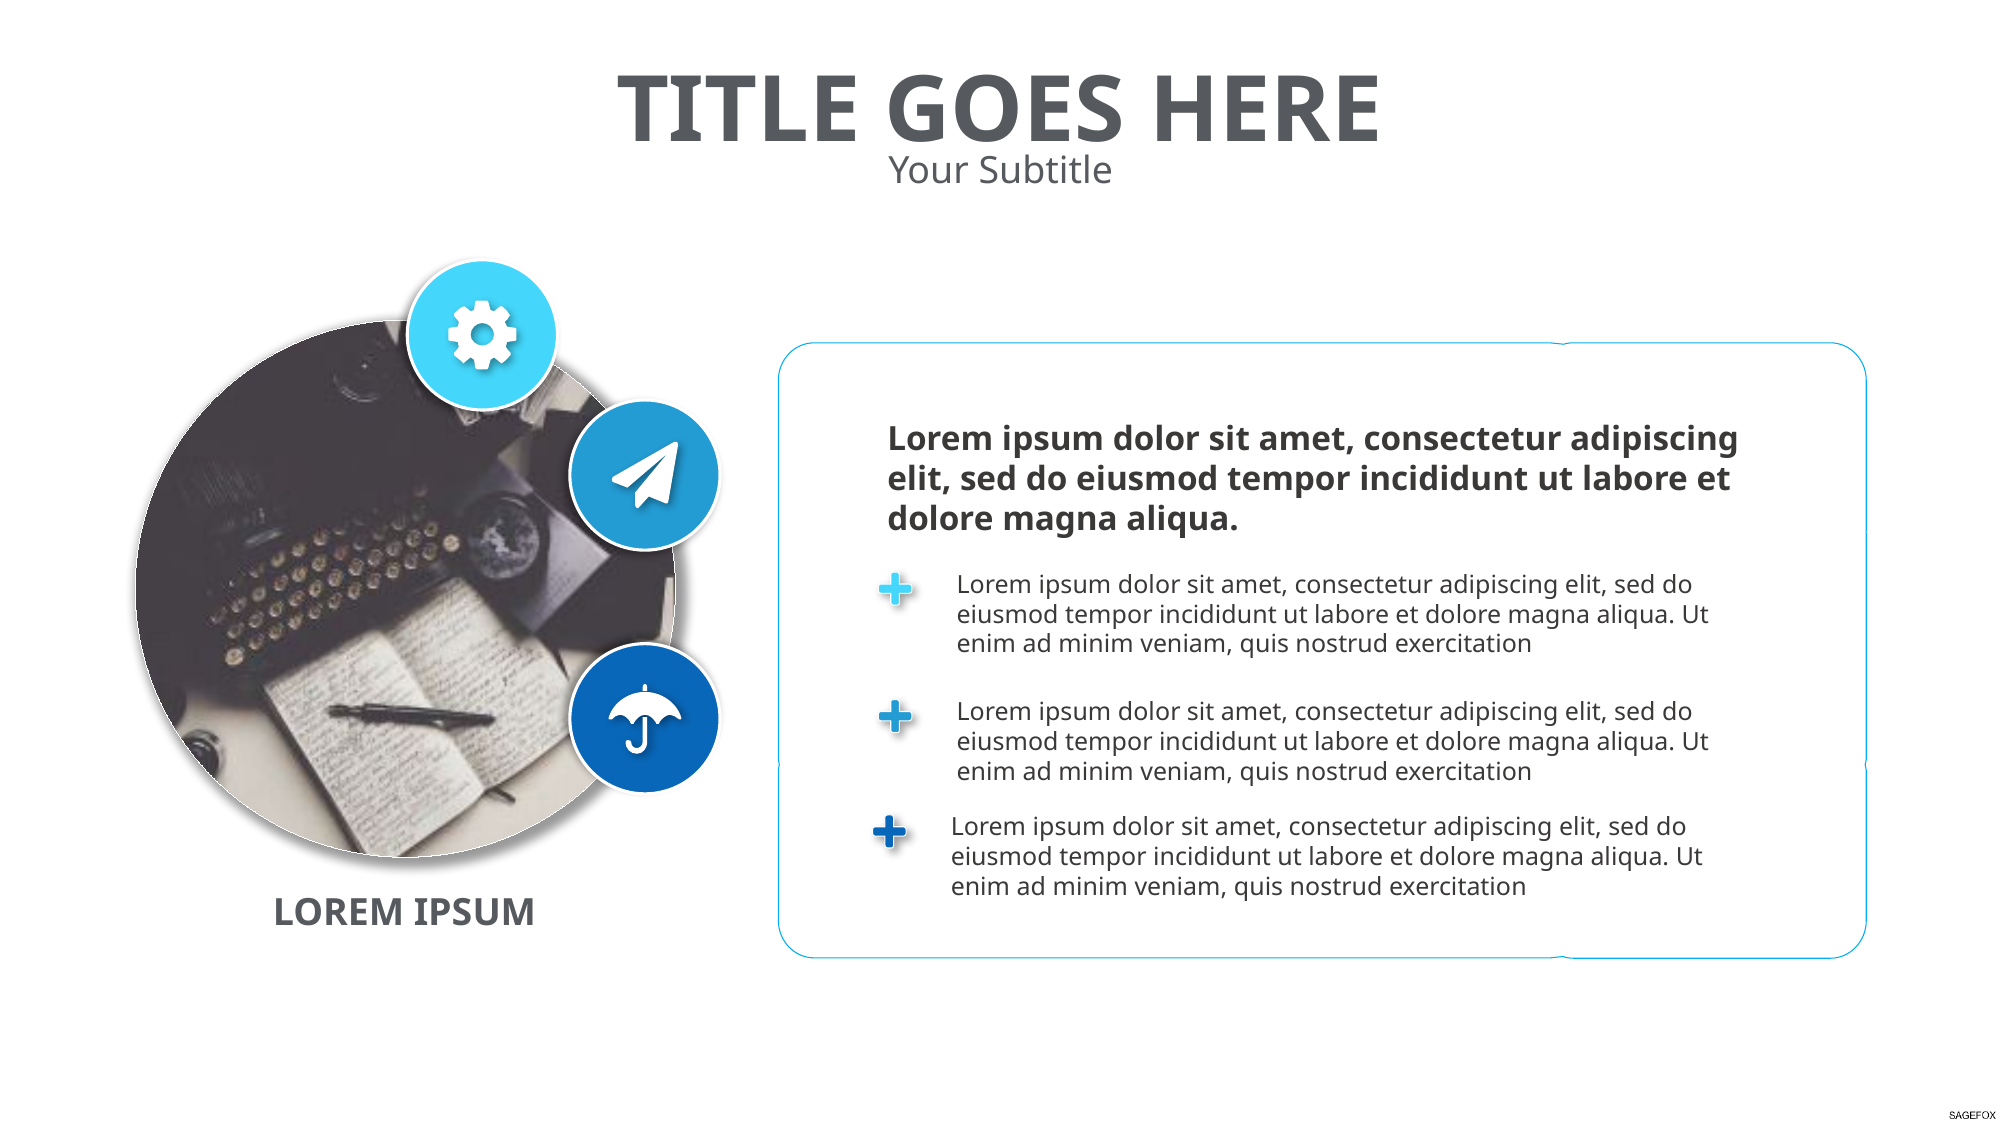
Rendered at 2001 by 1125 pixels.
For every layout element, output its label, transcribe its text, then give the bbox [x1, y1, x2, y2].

text_box Lorem ipsum dolor sit amet, consectetur adipiscing elit, sed do eiusmod tempor incididunt ut labore et dolore magna aliqua. [872, 409, 1773, 545]
text_box [777, 341, 1868, 960]
text_box [872, 814, 907, 848]
text_box [878, 699, 912, 733]
text_box LOREM IPSUM [133, 880, 676, 941]
picture [1924, 1102, 2000, 1123]
text_box Lorem ipsum dolor sit amet, consectetur adipiscing elit, sed do eiusmod tempor incididunt ut labore et dolore magna aliqua. Ut enim ad minim veniam, quis nostrud exercitation [946, 690, 1759, 791]
text_box [454, 300, 511, 320]
text_box [878, 572, 912, 606]
picture [135, 320, 676, 858]
text_box [676, 707, 682, 720]
text_box Lorem ipsum dolor sit amet, consectetur adipiscing elit, sed do eiusmod tempor incididunt ut labore et dolore magna aliqua. Ut enim ad minim veniam, quis nostrud exercitation [940, 805, 1753, 906]
text_box [676, 405, 722, 545]
text_box Lorem ipsum dolor sit amet, consectetur adipiscing elit, sed do eiusmod tempor incididunt ut labore et dolore magna aliqua. Ut enim ad minim veniam, quis nostrud exercitation [946, 563, 1759, 663]
text_box [676, 649, 722, 789]
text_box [548, 42, 1452, 199]
text_box [407, 258, 558, 320]
